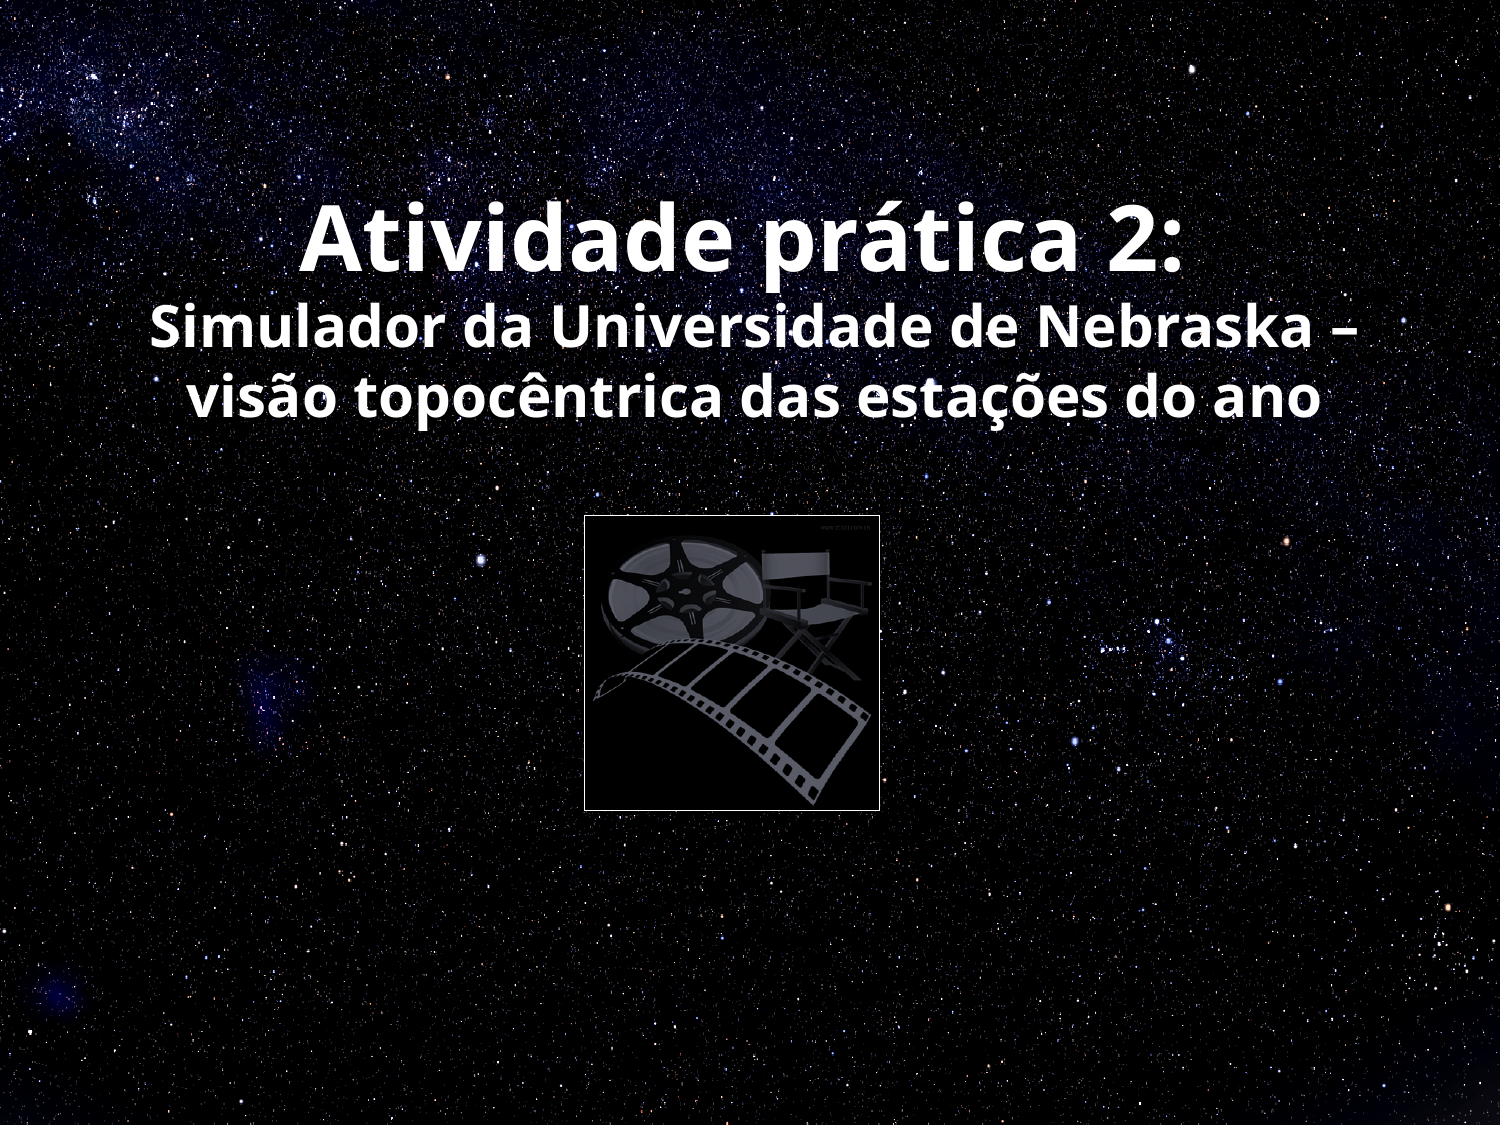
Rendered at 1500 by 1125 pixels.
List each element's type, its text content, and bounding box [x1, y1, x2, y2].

title Atividade prática 2: Simulador da Universidade de Nebraska – visão topocêntrica das estações do ano [116, 210, 1393, 399]
picture [0, 0, 1500, 1125]
